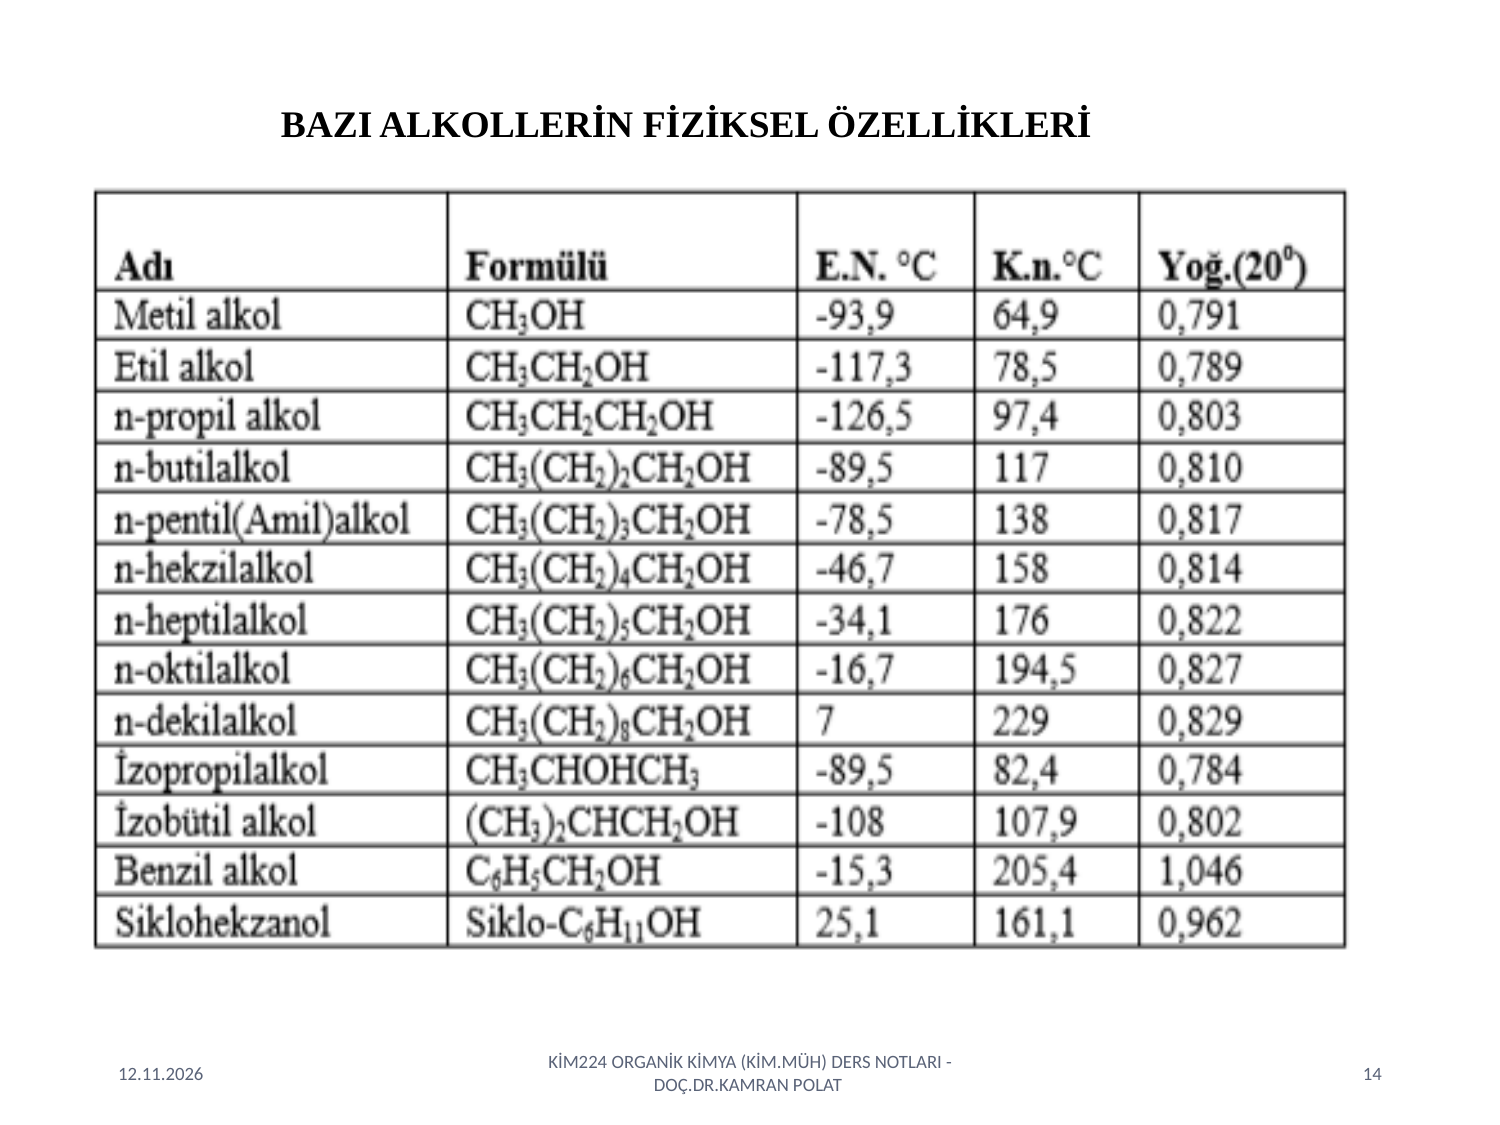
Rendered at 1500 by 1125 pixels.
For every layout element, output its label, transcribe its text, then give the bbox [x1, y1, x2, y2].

picture [70, 174, 1392, 967]
slide_number 14 [1059, 1042, 1397, 1103]
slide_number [103, 1042, 441, 1103]
footer KİM224 ORGANİK KİMYA (KİM.MÜH) DERS NOTLARI - DOÇ.DR.KAMRAN POLAT [496, 1042, 1004, 1103]
text_box BAZI ALKOLLERİN FİZİKSEL ÖZELLİKLERİ [266, 90, 1392, 153]
